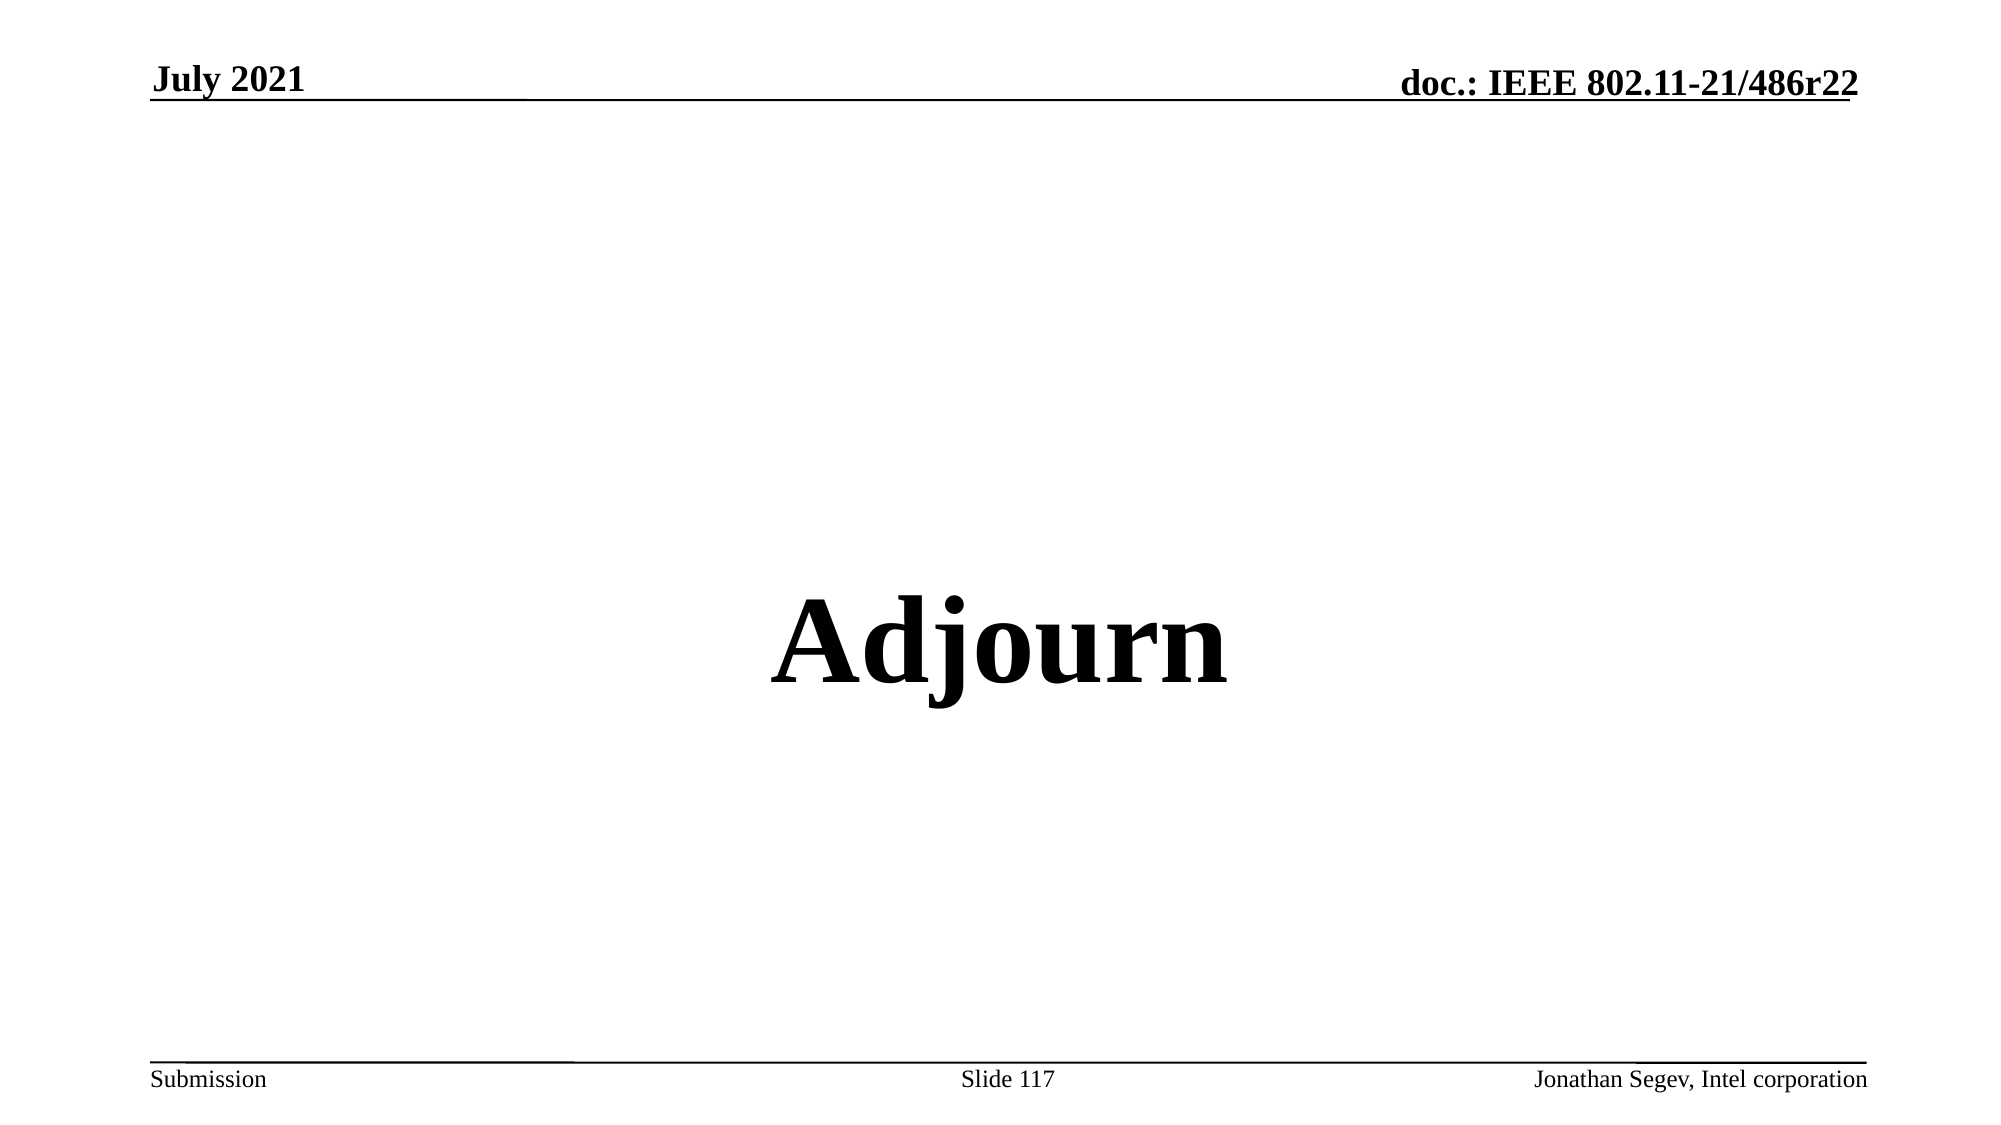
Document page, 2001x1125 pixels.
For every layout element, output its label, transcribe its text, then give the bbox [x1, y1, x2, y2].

slide_number Slide 117 [950, 1061, 1067, 1123]
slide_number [152, 54, 563, 100]
footer Jonathan Segev, Intel corporation [1171, 1061, 1869, 1093]
list Adjourn [149, 324, 1850, 1000]
